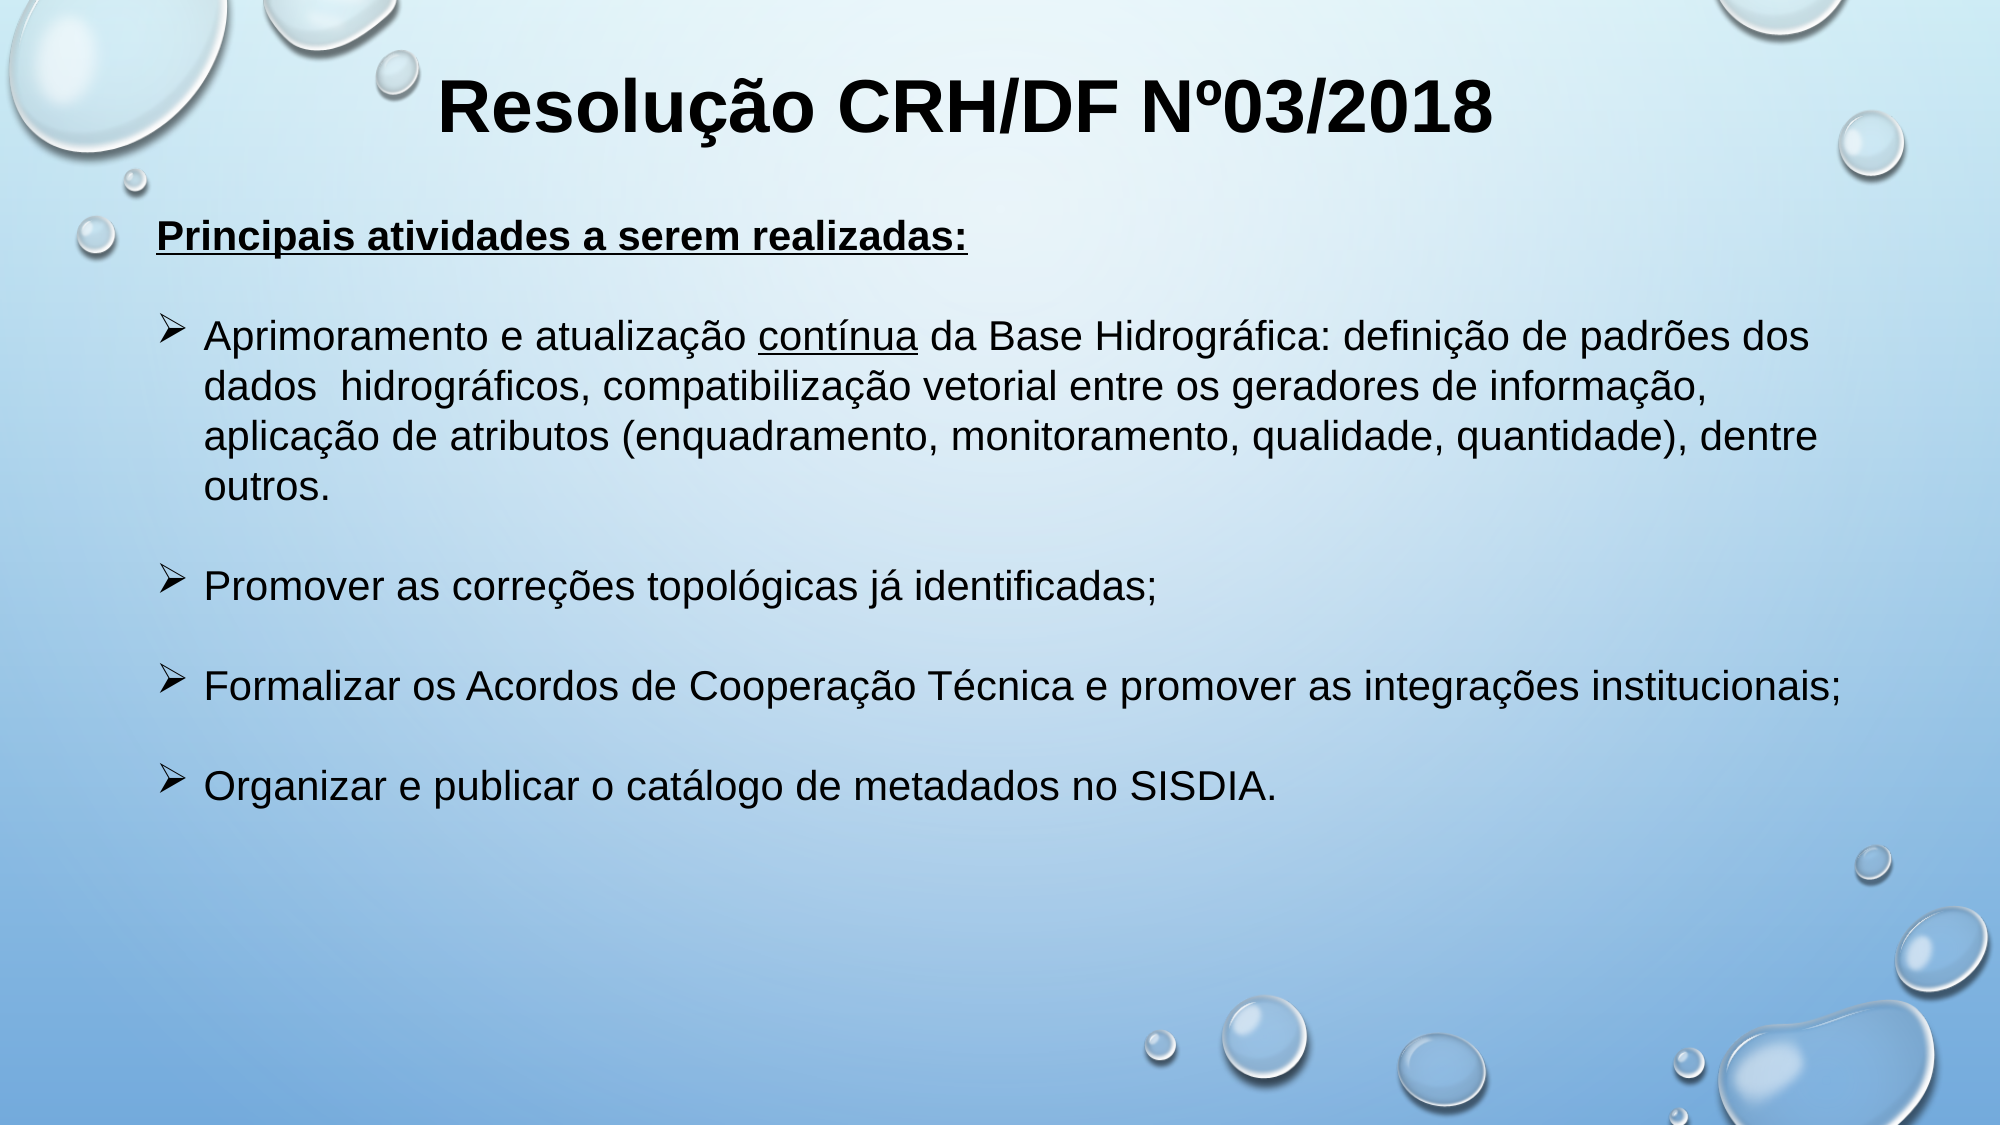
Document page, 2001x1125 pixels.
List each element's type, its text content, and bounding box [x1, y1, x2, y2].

picture [0, 0, 2000, 1125]
text_box Principais atividades a serem realizadas: Aprimoramento e atualização contínua da Base Hidrográfica: definição de padrões dos dados hidrográficos, compatibilização vetorial entre os geradores de informação, aplicação de atributos (enquadramento, monitoramento, qualidade, quantidade), dentre outros. Promover as correções topológicas já identificadas; Formalizar os Acordos de Cooperação Técnica e promover as integrações institucionais; Organizar e publicar o catálogo de metadados no SISDIA. [141, 201, 1859, 867]
title Resolução CRH/DF Nº03/2018 [107, 42, 1825, 175]
